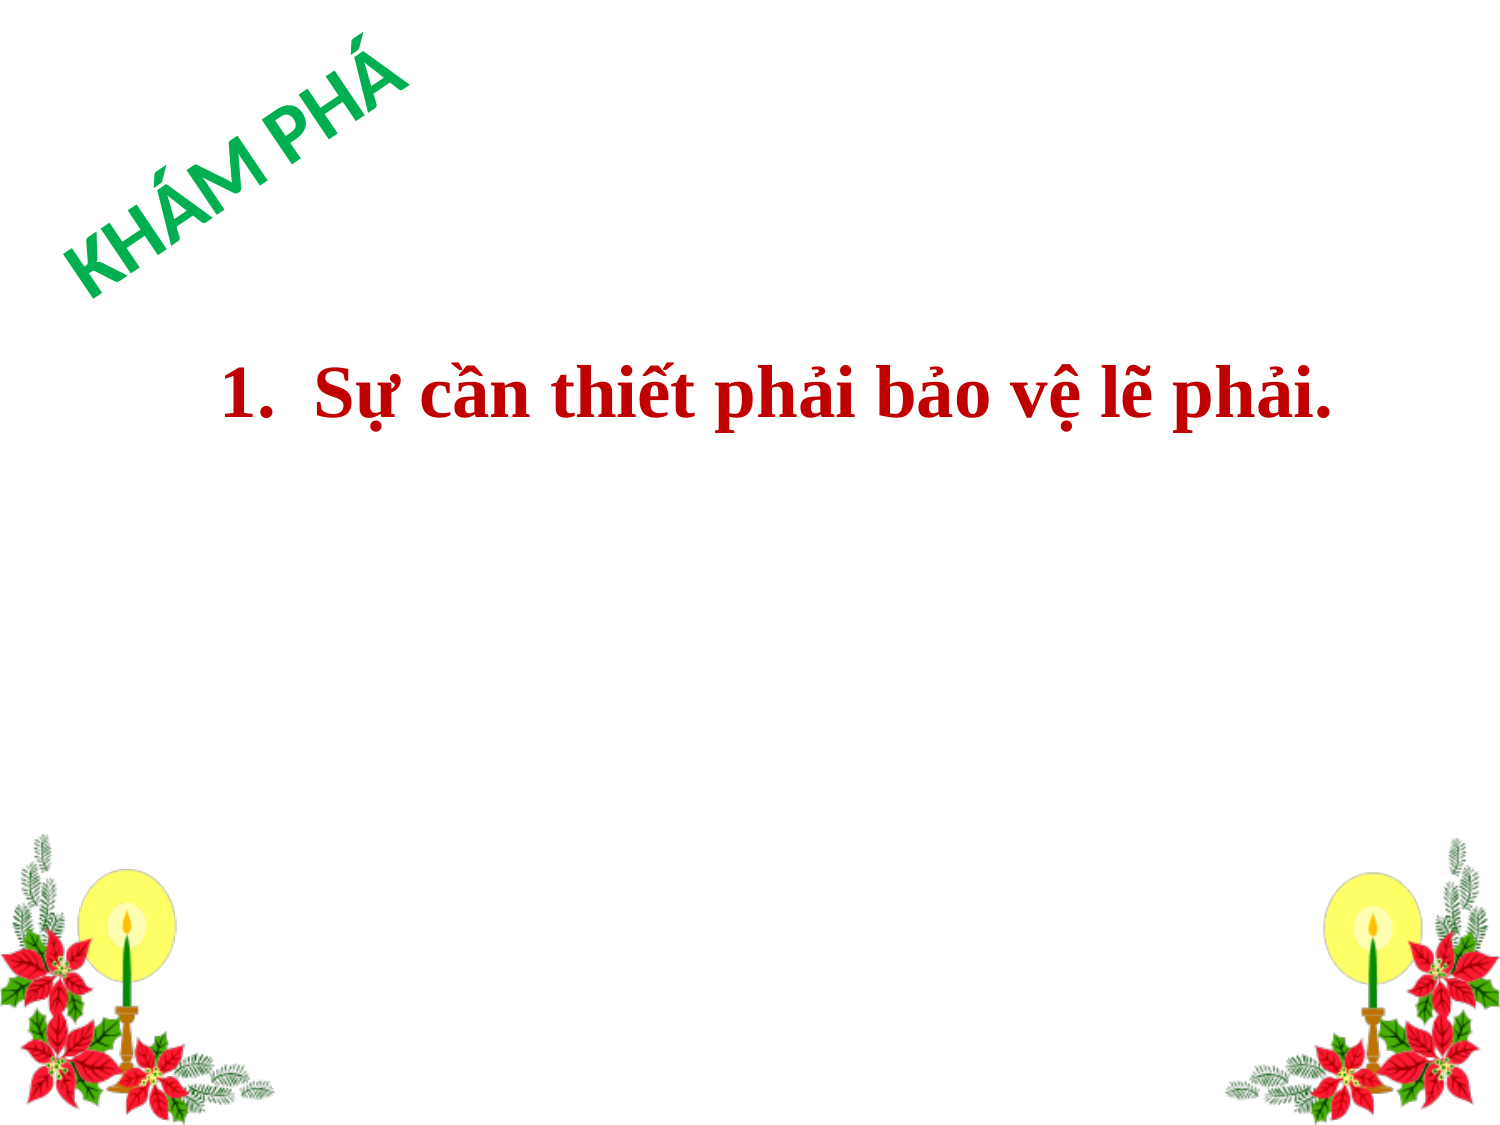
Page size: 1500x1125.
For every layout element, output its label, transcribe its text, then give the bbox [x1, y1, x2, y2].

picture [0, 833, 276, 1125]
text_box KHÁM PHÁ [26, 1, 438, 330]
text_box 1. Sự cần thiết phải bảo vệ lẽ phải. [185, 335, 1361, 441]
picture [1224, 837, 1500, 1125]
